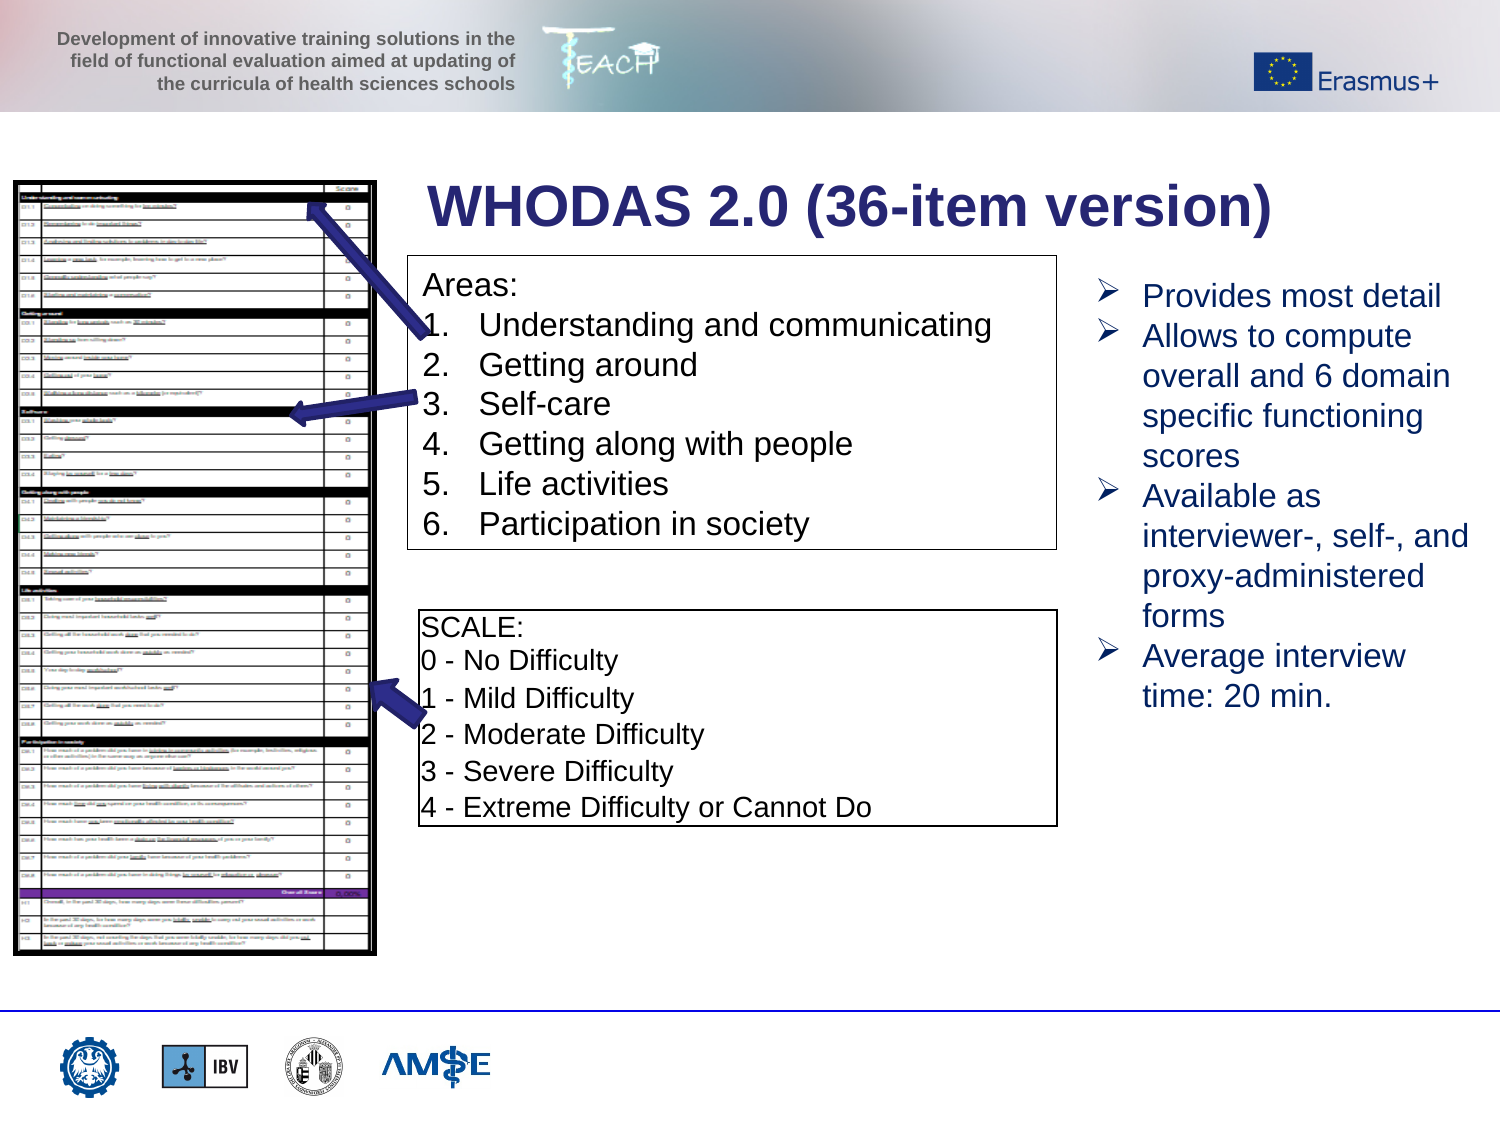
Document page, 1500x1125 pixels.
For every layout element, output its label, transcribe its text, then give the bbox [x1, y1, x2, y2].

picture [379, 1044, 491, 1089]
text_box Provides most detail Allows to compute overall and 6 domain specific functioning scores Available as interviewer-, self-, and proxy-administered forms Average interview time: 20 min. [1080, 267, 1500, 721]
picture [17, 184, 373, 952]
table_cell 4 - Extreme Difficulty or Cannot Do [420, 790, 1056, 825]
text_box WHODAS 2.0 (36-item version) [183, 160, 1500, 246]
text_box [377, 269, 431, 341]
text_box [377, 677, 428, 730]
picture [161, 1044, 249, 1089]
table_header SCALE: 0 - No Difficulty [420, 611, 1056, 681]
picture [0, 1, 1500, 112]
text_box Areas: Understanding and communicating Getting around Self-care Getting along with people Life activities Participation in society [407, 255, 1057, 550]
table_cell 1 - Mild Difficulty [420, 681, 1056, 717]
picture [284, 1036, 344, 1097]
text_box [377, 388, 419, 411]
picture [53, 1035, 126, 1099]
table_cell 3 - Severe Difficulty [420, 753, 1056, 790]
table_cell 2 - Moderate Difficulty [420, 717, 1056, 753]
